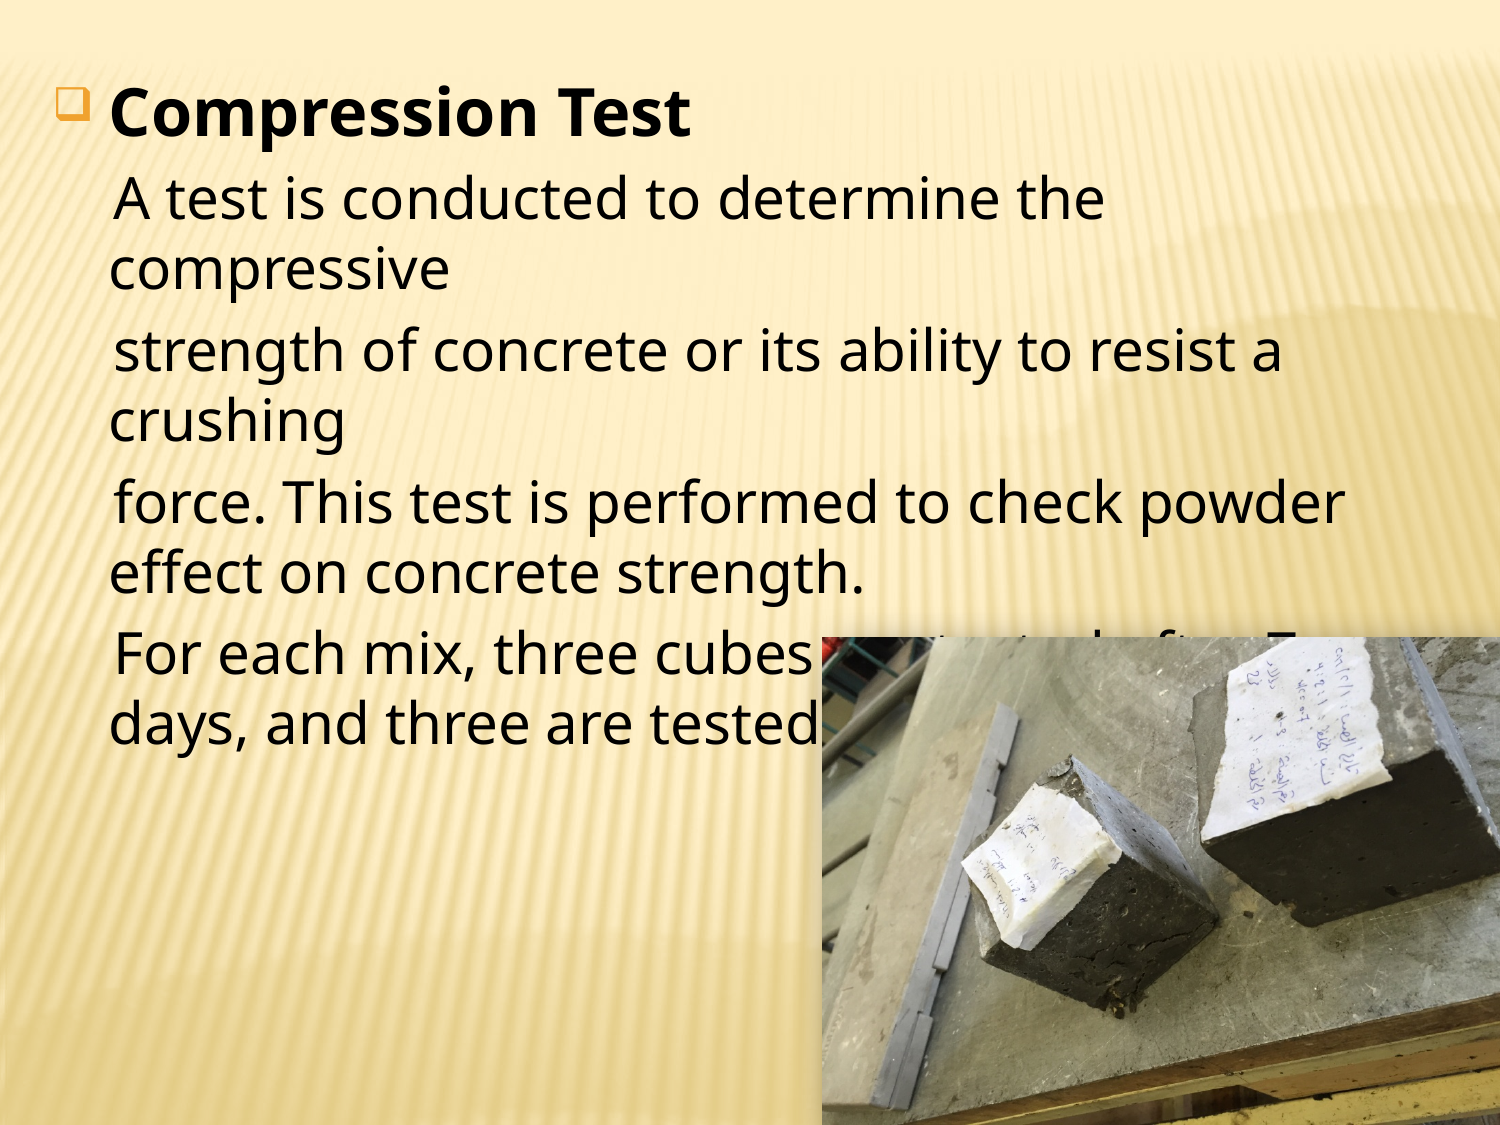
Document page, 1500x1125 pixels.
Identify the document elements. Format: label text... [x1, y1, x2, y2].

picture [822, 637, 1500, 1125]
text_box Compression Test A test is conducted to determine the compressive strength of concrete or its ability to resist a crushing force. This test is performed to check powder effect on concrete strength. For each mix, three cubes are tested after 7 days, and three are tested after 28 days. [37, 62, 1463, 650]
